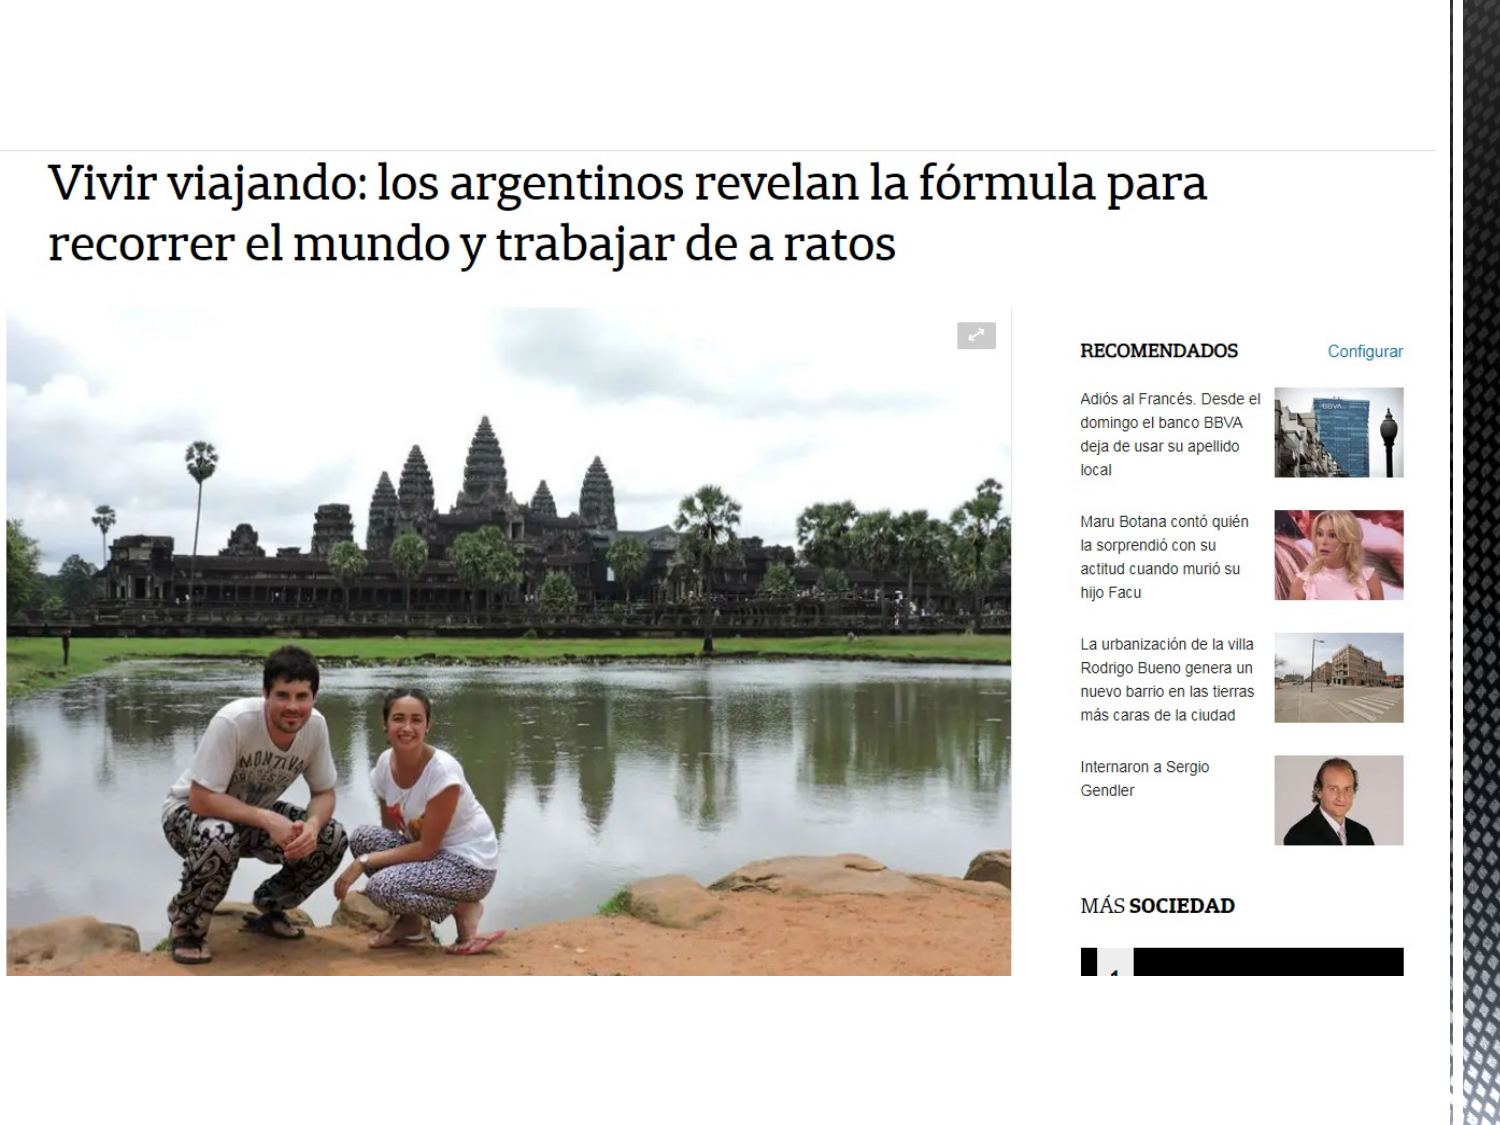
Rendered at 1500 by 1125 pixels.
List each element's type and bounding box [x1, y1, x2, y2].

picture [0, 149, 1436, 976]
picture [1447, 0, 1500, 1125]
